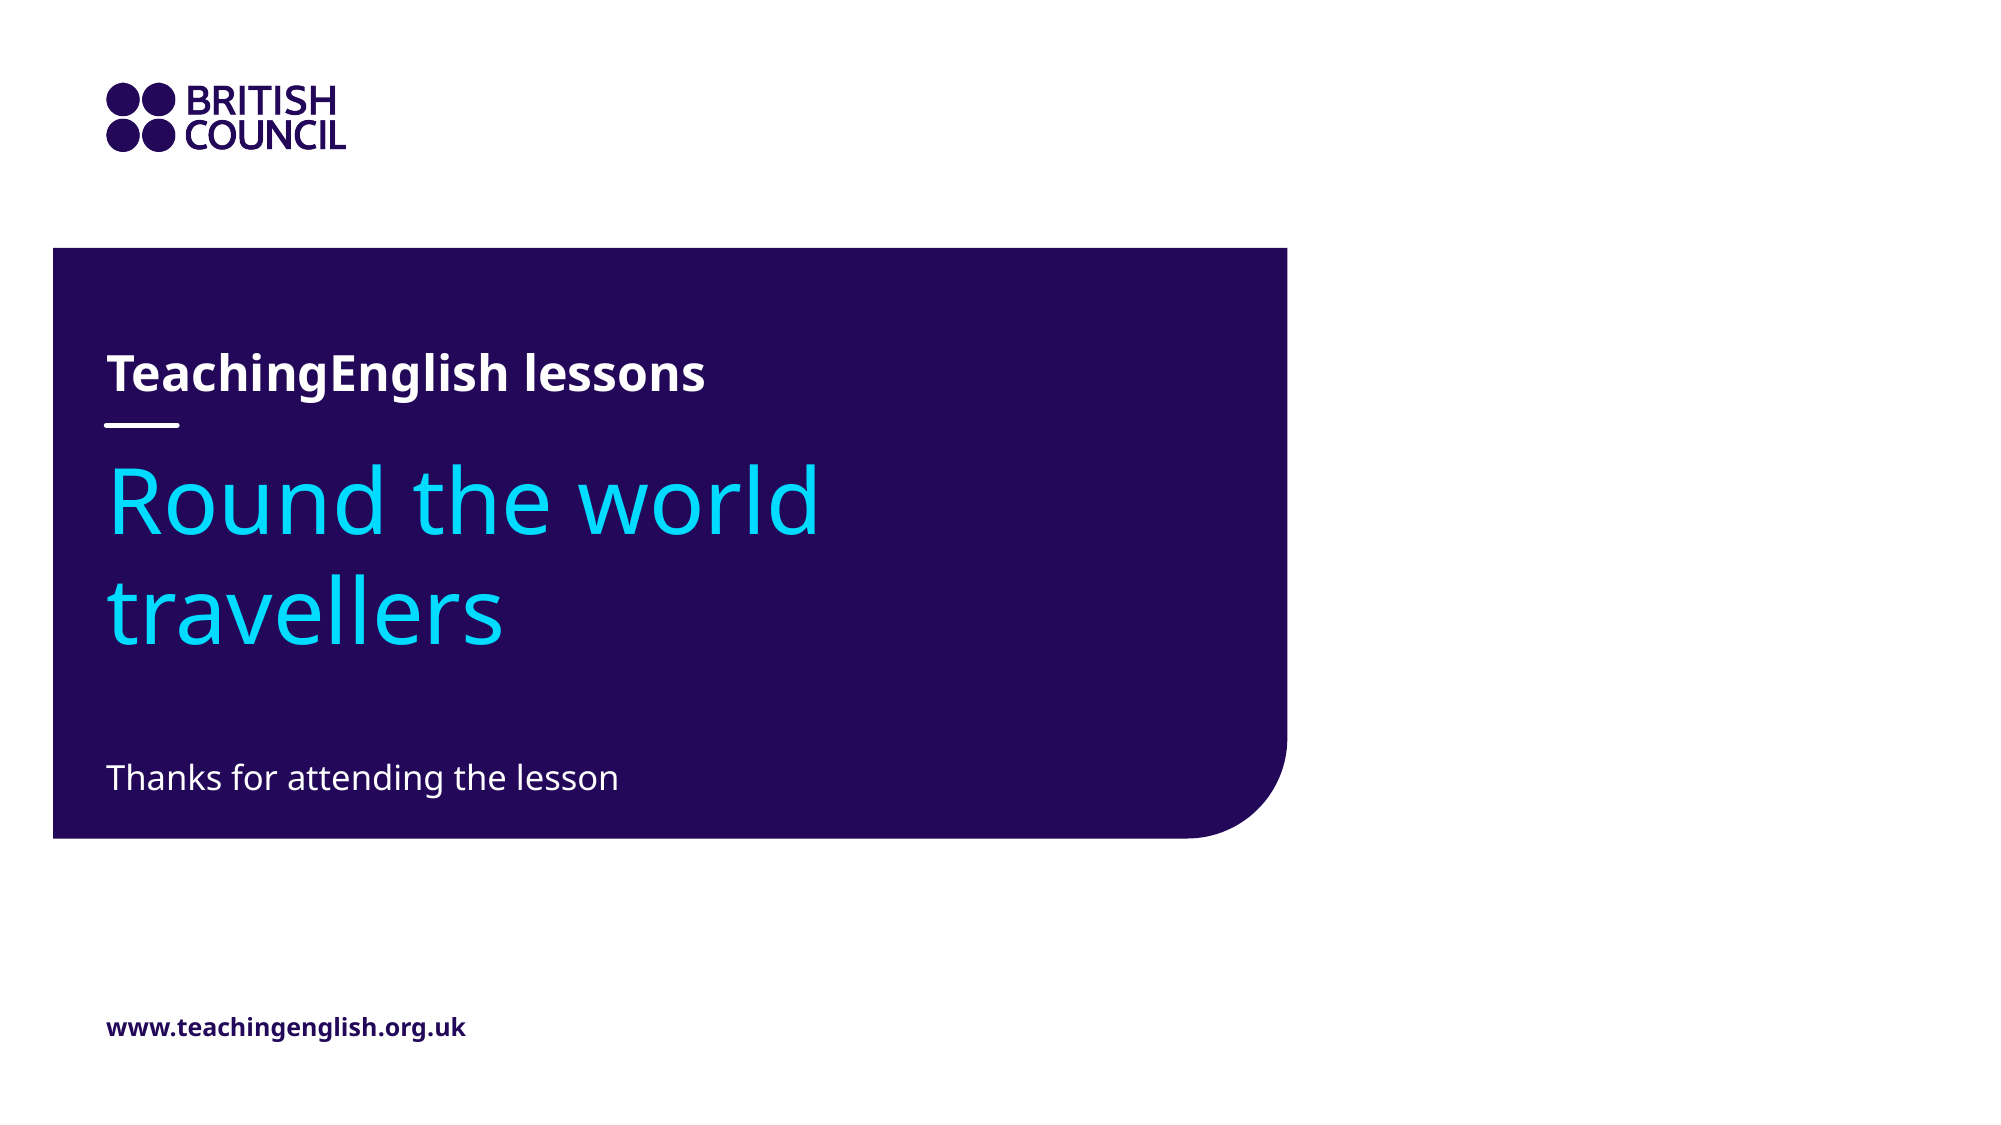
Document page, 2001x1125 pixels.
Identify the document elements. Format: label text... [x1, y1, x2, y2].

title Round the world travellers [106, 442, 1235, 680]
footer www.teachingenglish.org.uk [106, 1015, 1902, 1046]
list Thanks for attending the lesson [106, 755, 1235, 798]
subtitle TeachingEnglish lessons [106, 283, 1235, 402]
picture [106, 82, 346, 152]
